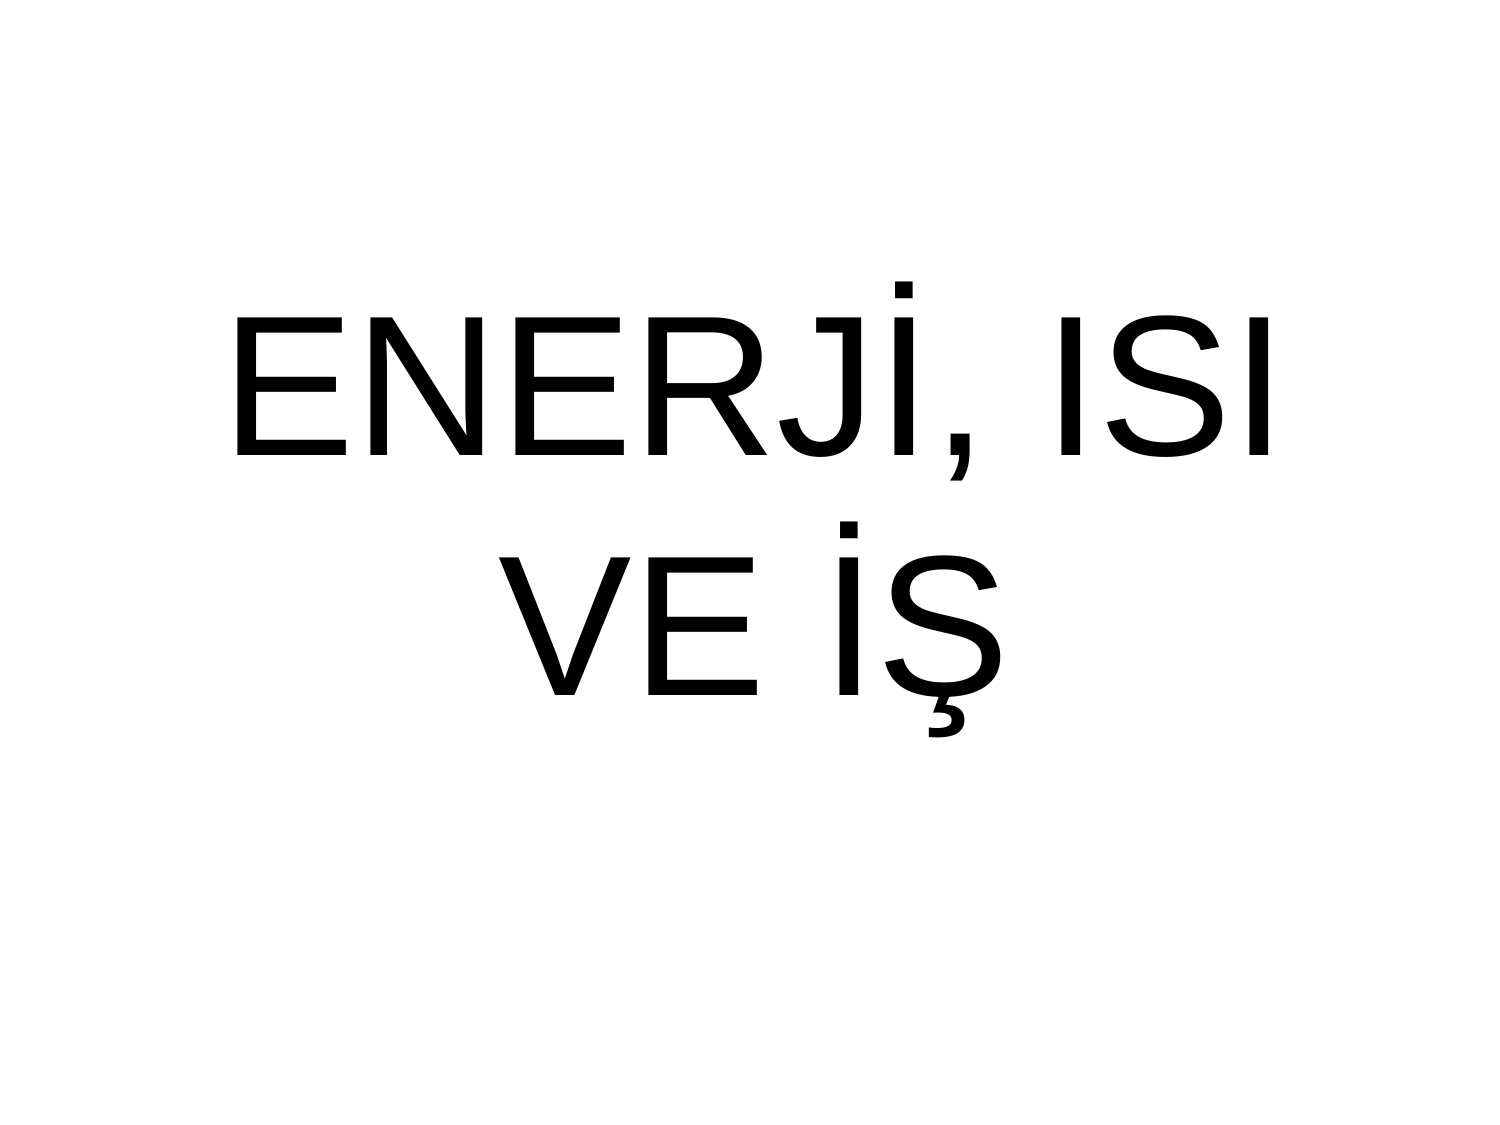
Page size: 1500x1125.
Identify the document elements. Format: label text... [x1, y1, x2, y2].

title ENERJİ, ISI VE İŞ [117, 375, 1393, 617]
